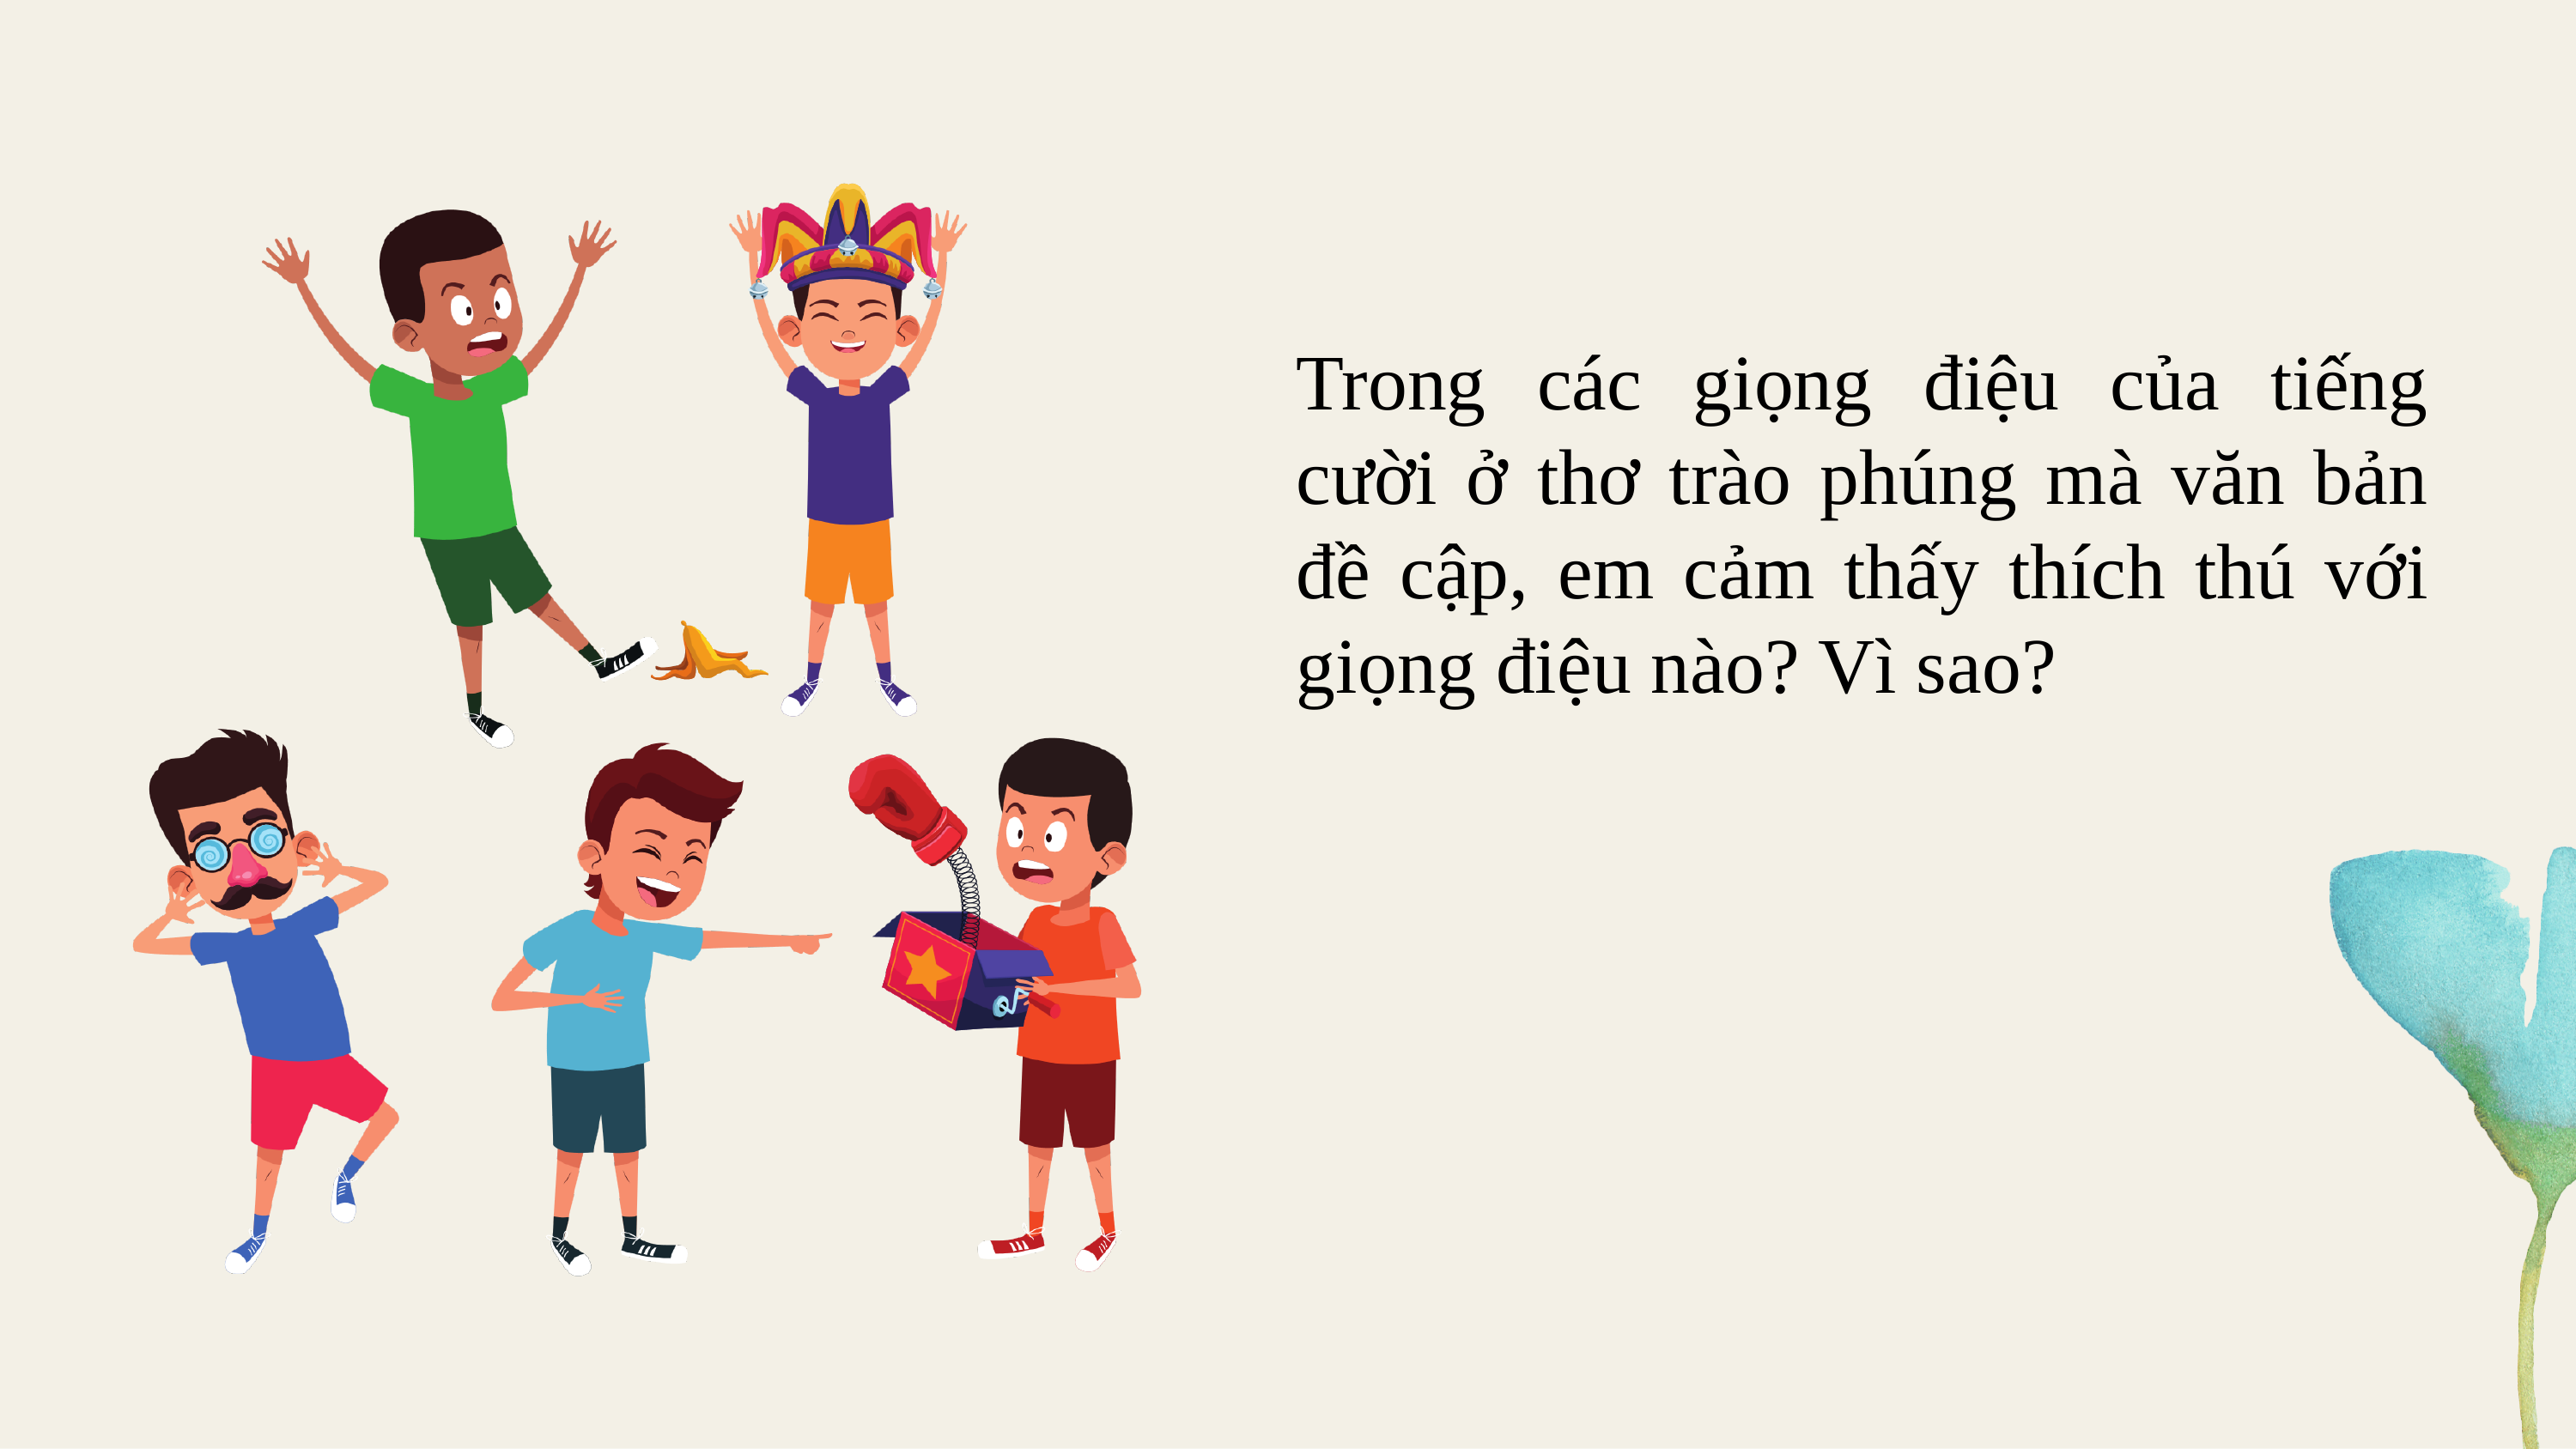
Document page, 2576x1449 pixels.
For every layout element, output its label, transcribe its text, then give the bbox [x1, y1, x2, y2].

text_box [2329, 846, 2576, 1449]
text_box [128, 171, 1146, 1277]
title Trong các giọng điệu của tiếng cười ở thơ trào phúng mà văn bản đề cập, em cảm thấy thích thú với giọng điệu nào? Vì sao? [1283, 440, 2443, 601]
